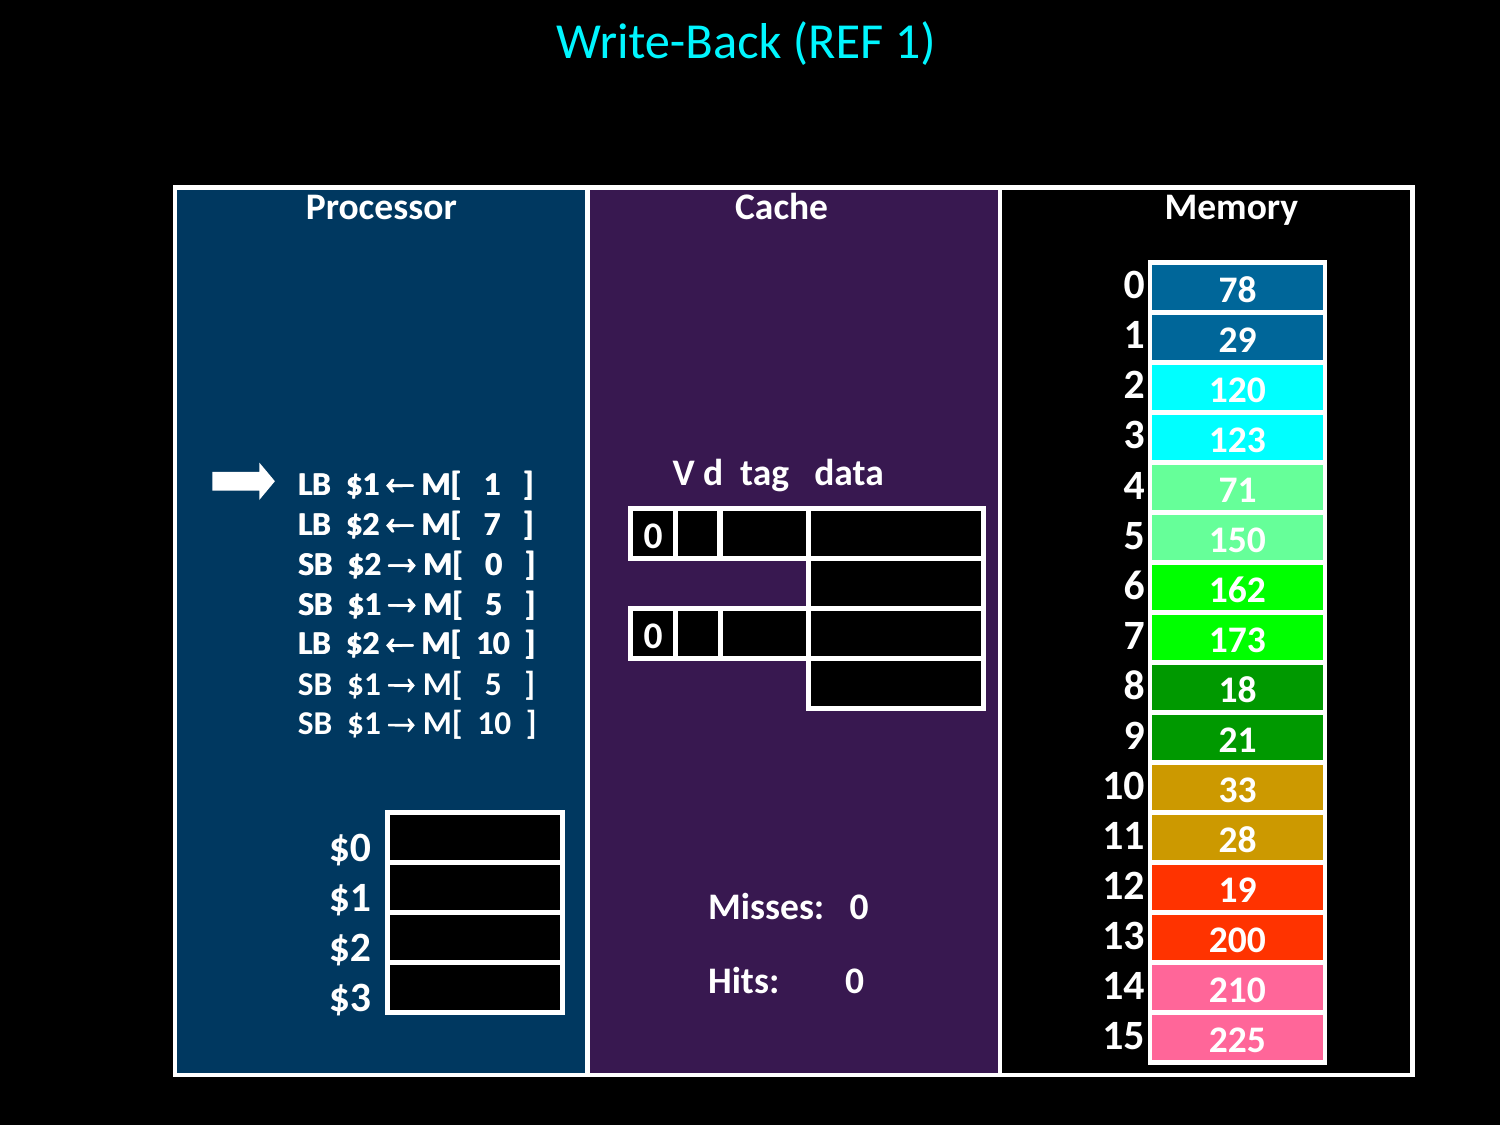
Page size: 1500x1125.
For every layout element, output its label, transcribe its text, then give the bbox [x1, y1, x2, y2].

text_box 29 [1160, 313, 1325, 362]
text_box $0 $1 $2 $3 [313, 812, 387, 1028]
text_box 225 [1149, 1012, 1325, 1063]
text_box [212, 462, 275, 501]
text_box [808, 508, 984, 558]
text_box [999, 187, 1413, 1075]
text_box 78 [1149, 262, 1325, 313]
text_box Processor [291, 174, 473, 235]
text_box Misses: 0 Hits: 0 [693, 874, 884, 1015]
text_box 21 [1149, 712, 1325, 763]
text_box [808, 658, 984, 709]
text_box 33 [1160, 763, 1325, 812]
text_box 120 [1149, 362, 1325, 413]
text_box Memory [1149, 174, 1314, 235]
text_box [387, 862, 563, 912]
text_box 28 [1149, 812, 1325, 863]
text_box [808, 608, 984, 658]
text_box [387, 912, 563, 962]
text_box 0 [630, 508, 676, 559]
text_box 123 [1160, 413, 1325, 462]
text_box [808, 558, 984, 608]
text_box 162 [1160, 562, 1325, 612]
text_box 150 [1160, 513, 1325, 562]
text_box 210 [1160, 963, 1325, 1012]
text_box 0 [630, 608, 676, 659]
text_box [721, 608, 808, 659]
text_box 18 [1160, 663, 1325, 712]
text_box [720, 508, 808, 559]
text_box 0 1 2 3 4 5 6 7 8 9 10 11 12 13 14 15 [1087, 249, 1160, 1065]
text_box [676, 608, 721, 659]
text_box 71 [1149, 462, 1325, 513]
text_box [676, 508, 720, 559]
text_box [174, 187, 588, 1075]
text_box 200 [1149, 912, 1325, 963]
text_box 173 [1149, 612, 1325, 663]
text_box [588, 187, 999, 1075]
title Write-Back (REF 1) [108, 0, 1384, 77]
text_box Cache [720, 174, 844, 235]
text_box LB $1  M[ 1 ] LB $2  M[ 7 ] SB $2  M[ 0 ] SB $1  M[ 5 ] LB $2  M[ 10 ] SB $1  M[ 5 ] SB $1  M[ 10 ] [283, 454, 552, 749]
text_box [387, 812, 563, 862]
text_box 19 [1160, 863, 1325, 912]
text_box [387, 962, 563, 1013]
text_box V d tag data [597, 440, 960, 500]
